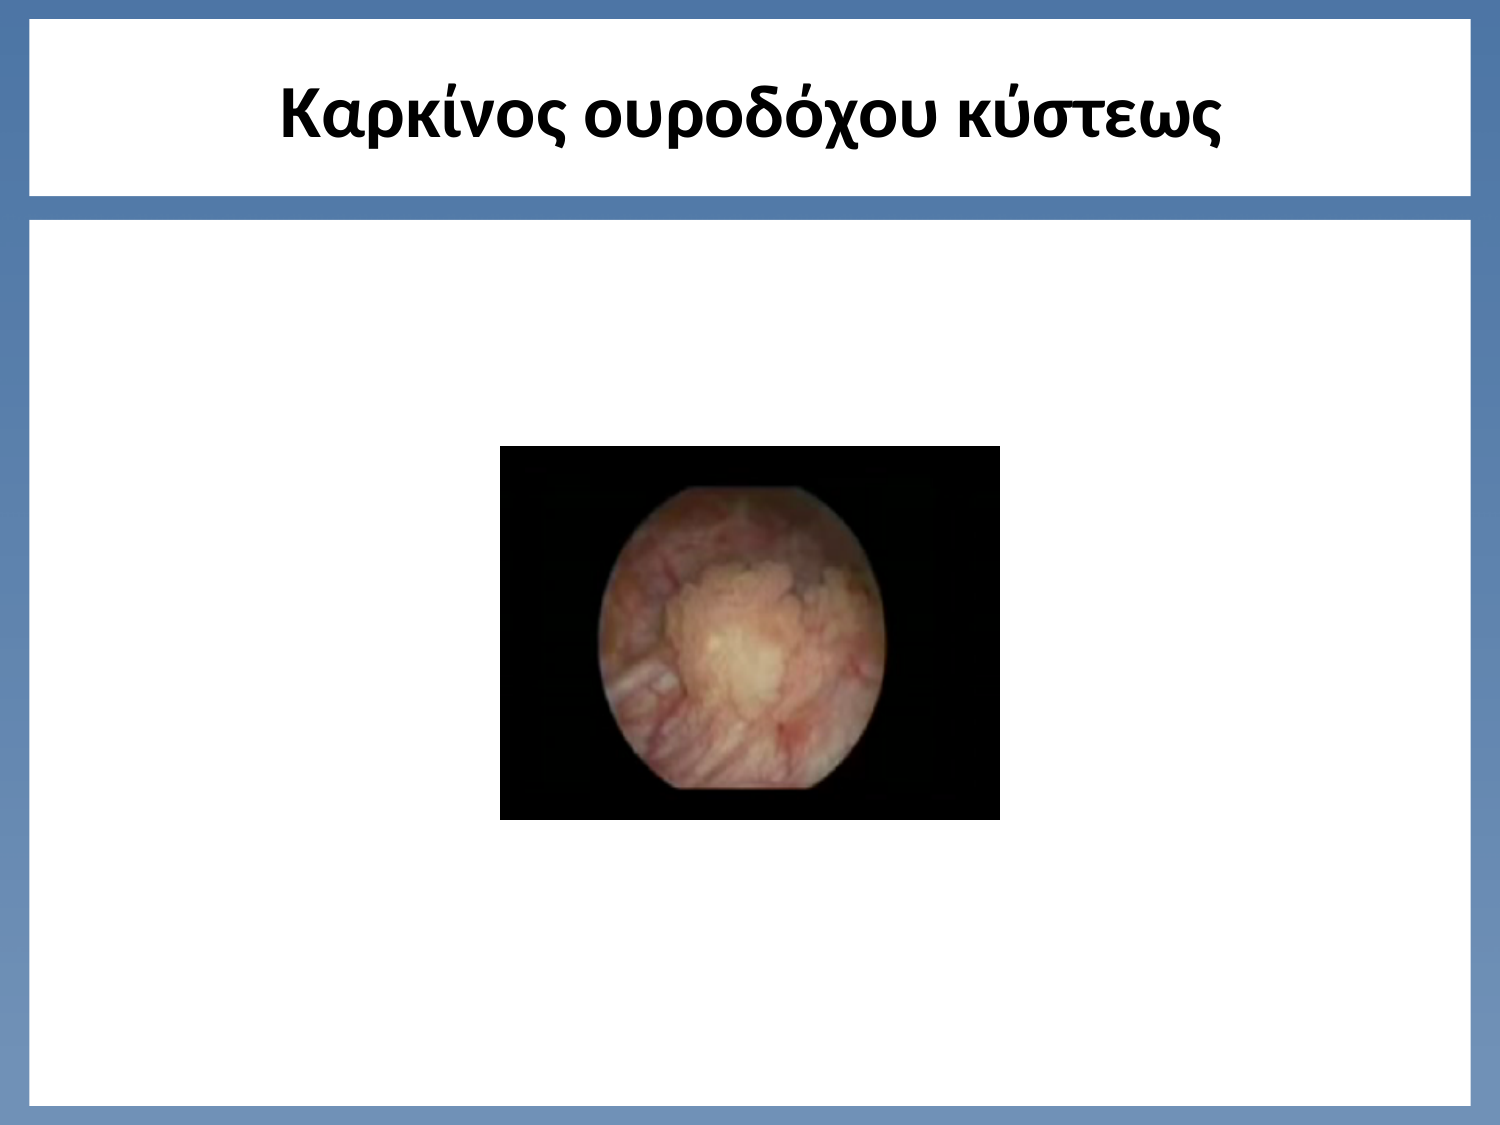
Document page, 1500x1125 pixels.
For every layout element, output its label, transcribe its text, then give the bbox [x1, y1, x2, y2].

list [499, 445, 1001, 821]
title Καρκίνος ουροδόχου κύστεως [76, 19, 1427, 197]
